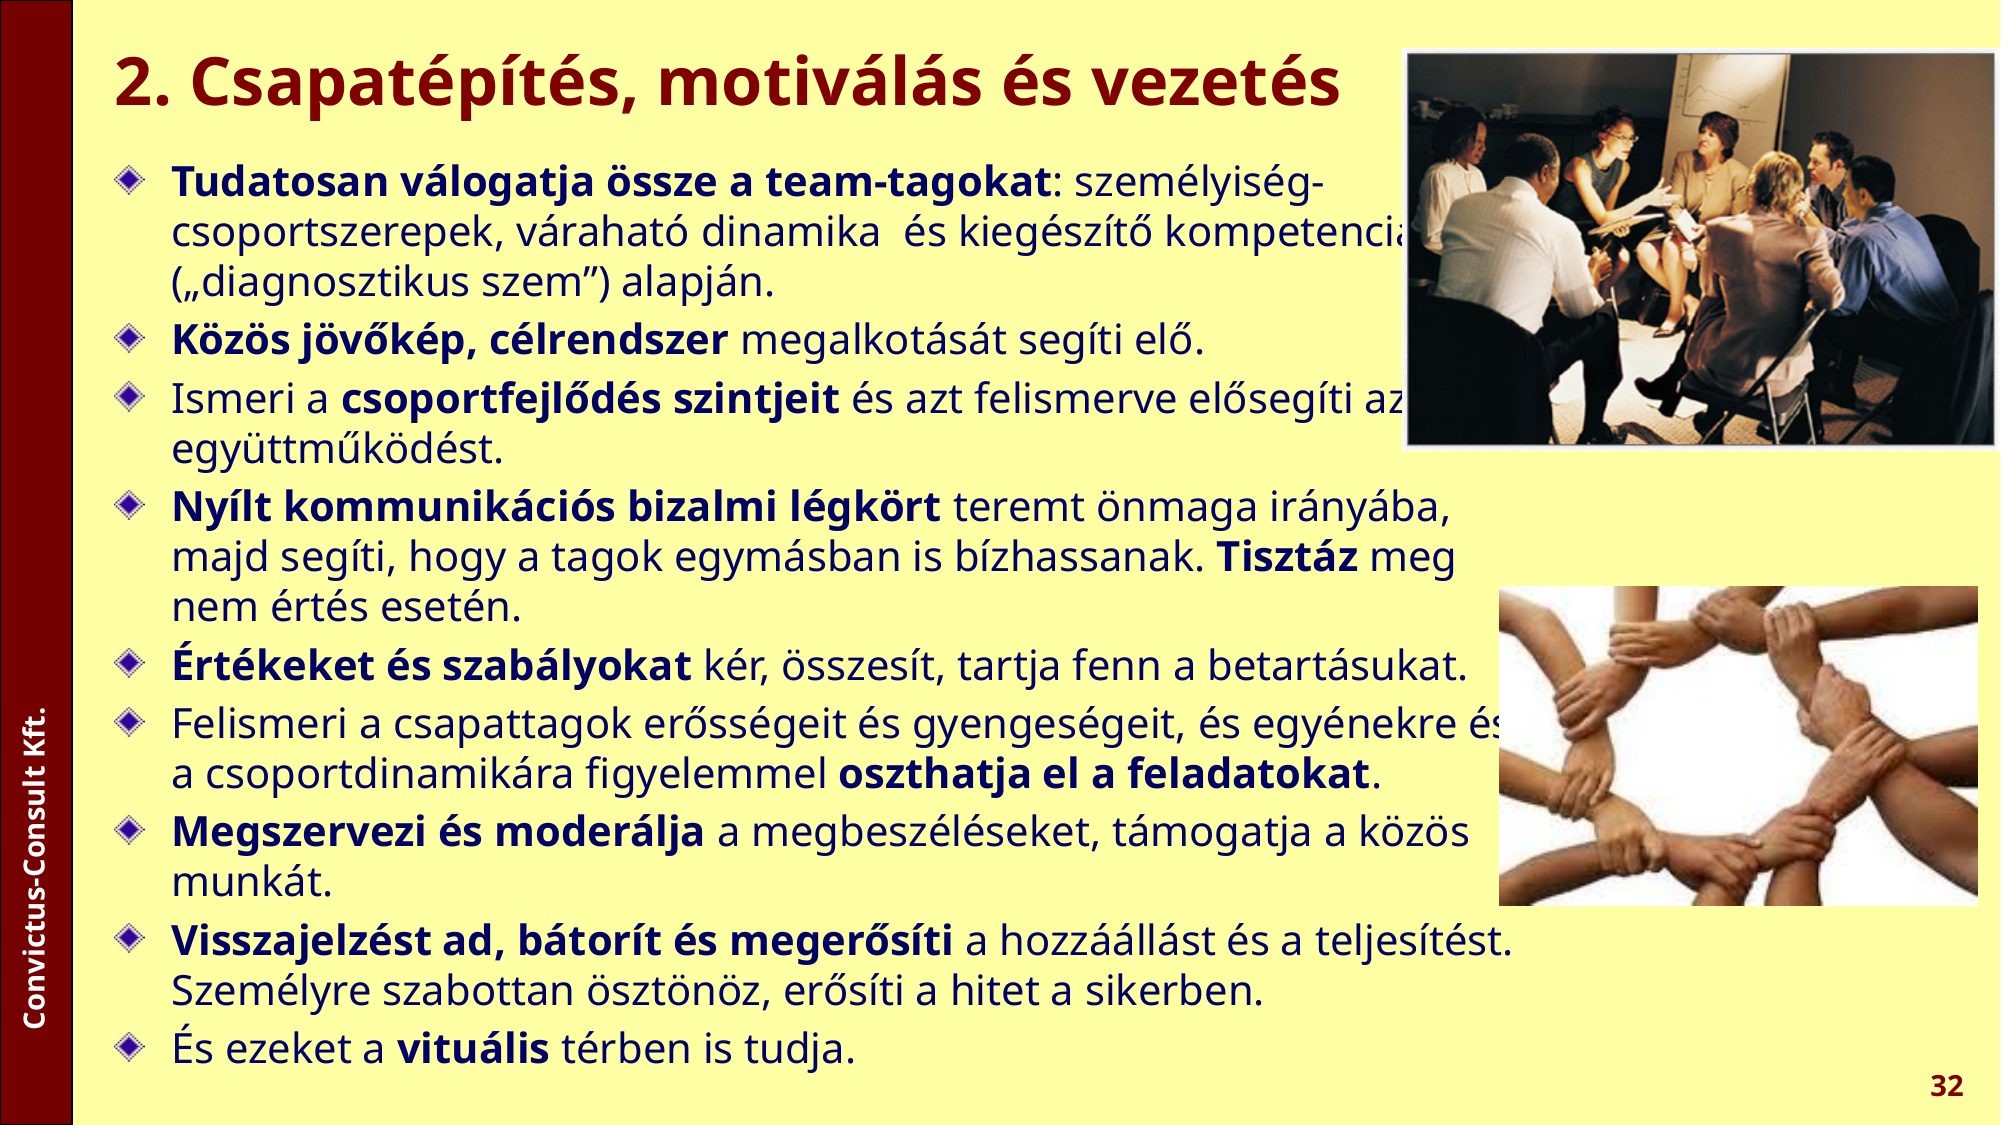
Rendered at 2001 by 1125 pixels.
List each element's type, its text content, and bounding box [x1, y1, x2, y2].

title 2. Csapatépítés, motiválás és vezetés [99, 44, 1456, 114]
picture [114, 815, 145, 845]
picture [1401, 47, 2000, 451]
picture [114, 490, 145, 520]
slide_number 32 [1916, 1067, 1979, 1106]
picture [114, 1032, 145, 1062]
picture [114, 165, 145, 195]
picture [1498, 585, 1979, 906]
picture [114, 648, 145, 678]
picture [114, 707, 145, 737]
picture [114, 381, 145, 412]
picture [114, 923, 145, 953]
picture [114, 323, 145, 353]
list Tudatosan válogatja össze a team-tagokat: személyiség-csoportszerepek, váraható dinamika és kiegészítő kompetenciák („diagnosztikus szem”) alapján. Közös jövőkép, célrendszer megalkotását segíti elő. Ismeri a csoportfejlődés szintjeit és azt felismerve elősegíti az együttműködést. Nyílt kommunikációs bizalmi légkört teremt önmaga irányába, majd segíti, hogy a tagok egymásban is bízhassanak. Tisztáz meg nem értés esetén. Értékeket és szabályokat kér, összesít, tartja fenn a betartásukat. Felismeri a csapattagok erősségeit és gyengeségeit, és egyénekre és a csoportdinamikára figyelemmel oszthatja el a feladatokat. Megszervezi és moderálja a megbeszéléseket, támogatja a közös munkát. Visszajelzést ad, bátorít és megerősíti a hozzáállást és a teljesítést. Személyre szabottan ösztönöz, erősíti a hitet a sikerben. És ezeket a vituális térben is tudja. [99, 147, 1556, 1083]
